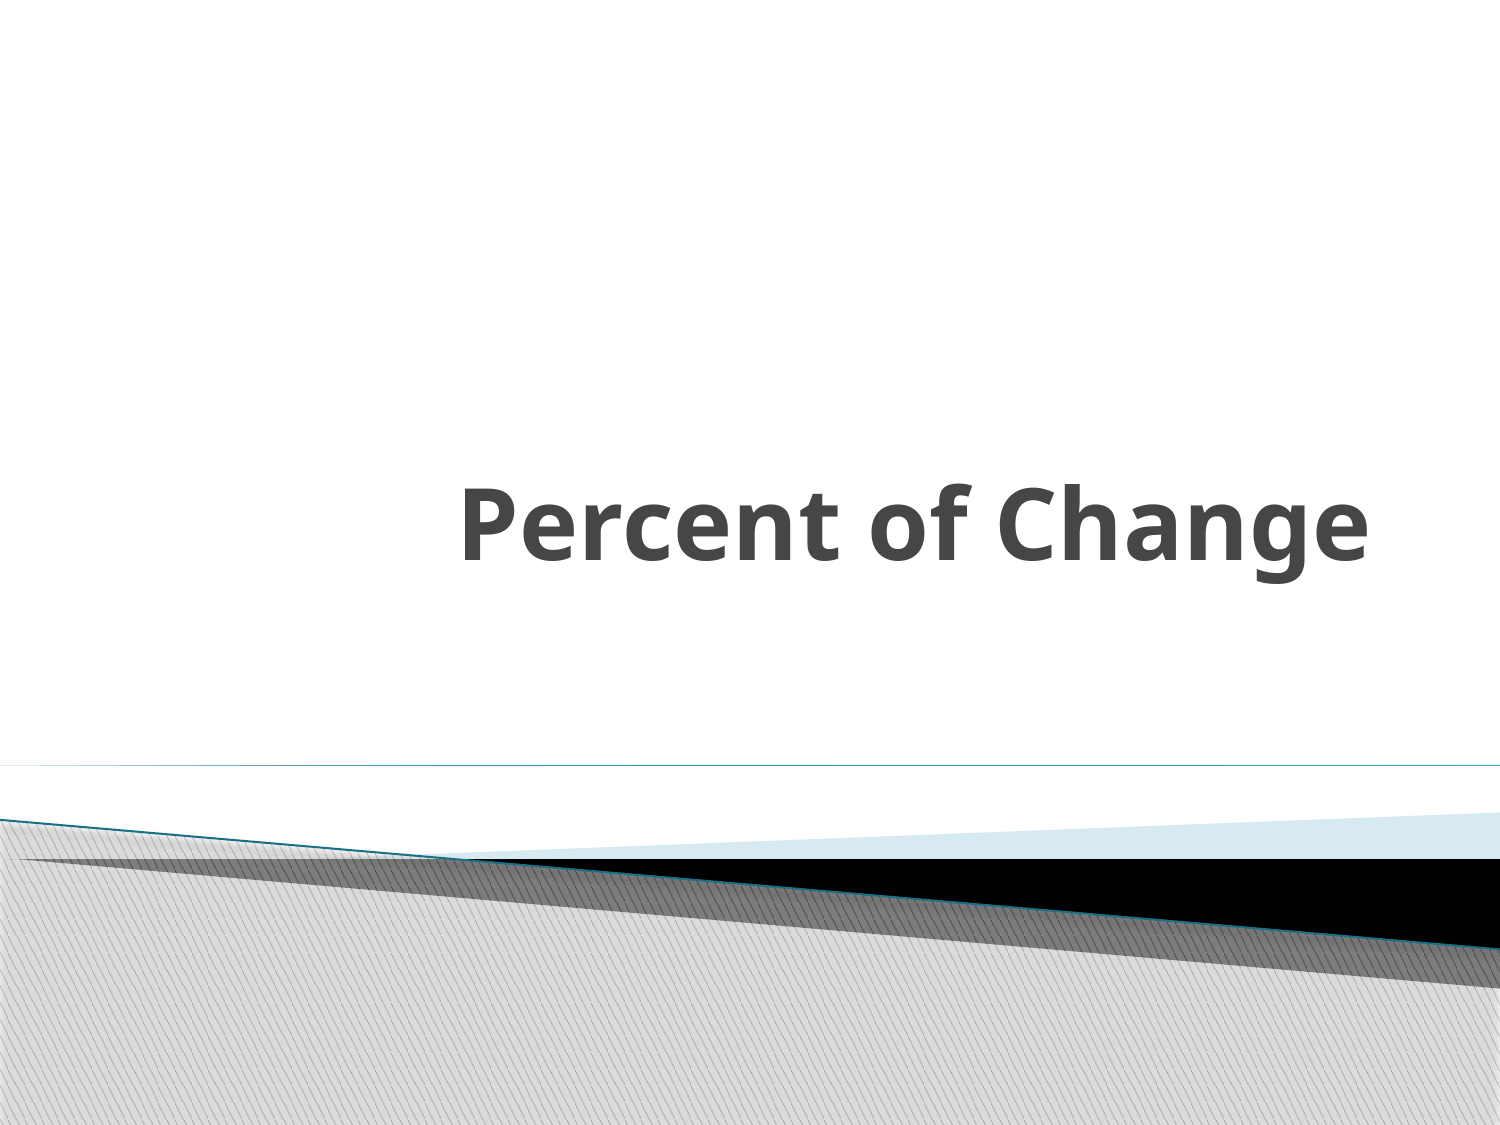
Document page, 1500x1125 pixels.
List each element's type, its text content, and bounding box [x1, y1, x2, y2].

picture [5, 859, 1500, 989]
title Percent of Change [112, 287, 1388, 588]
